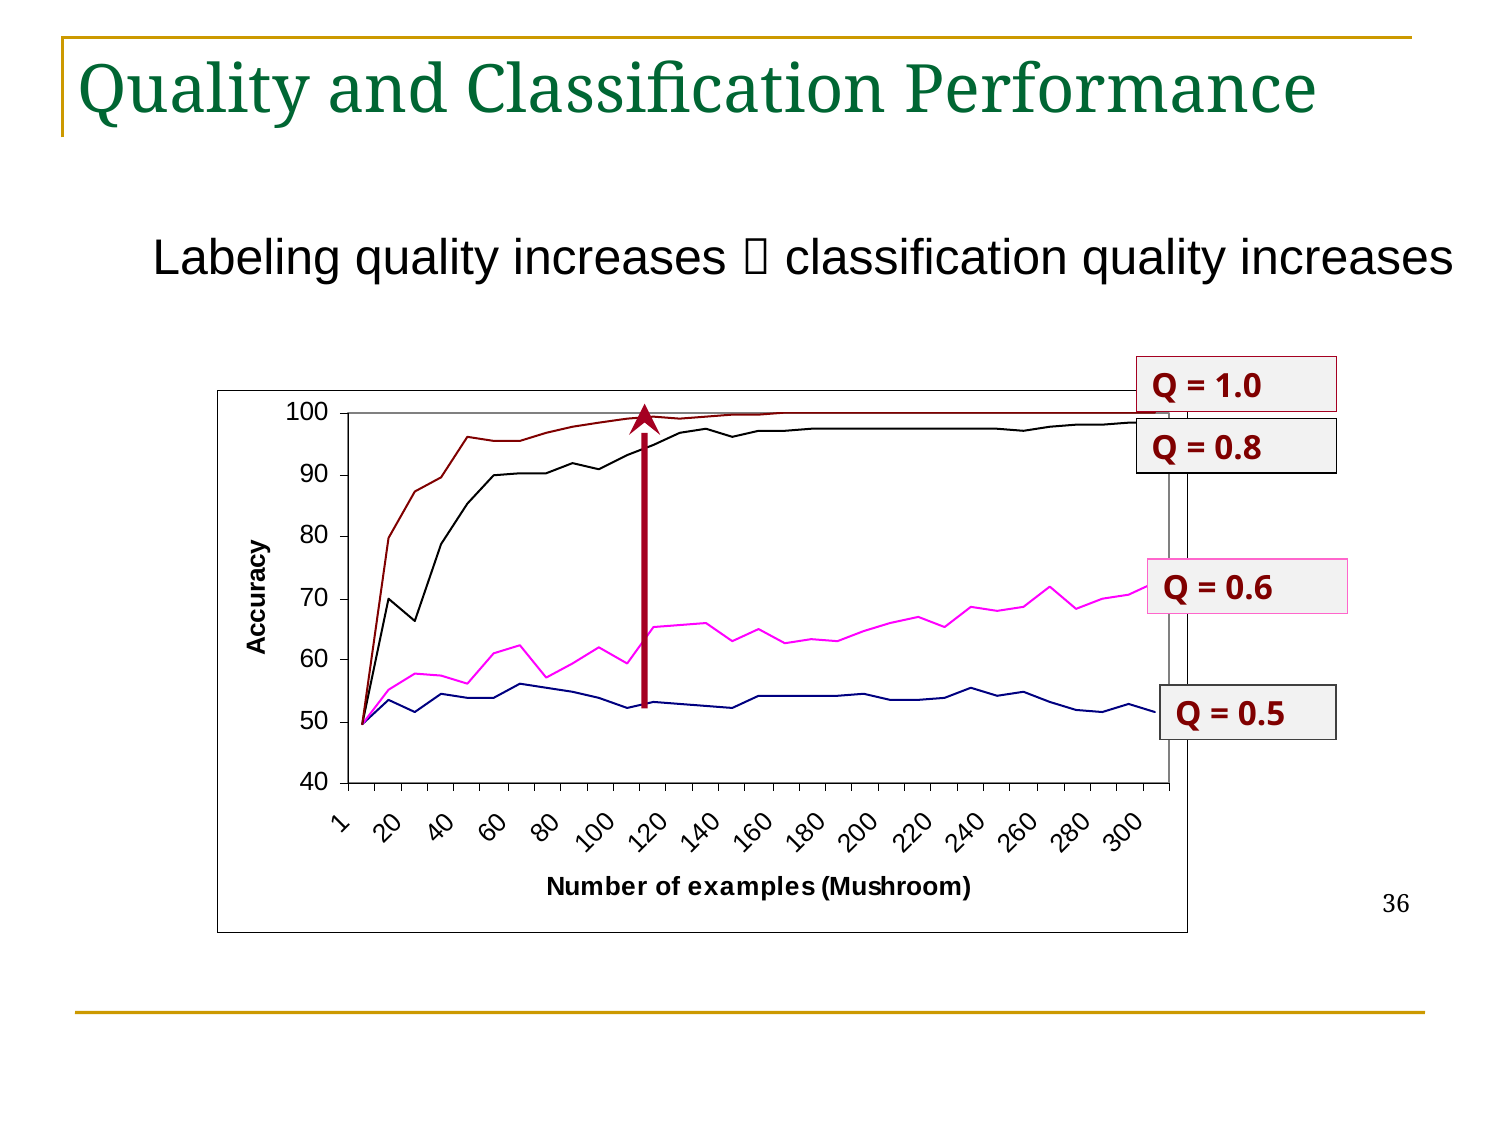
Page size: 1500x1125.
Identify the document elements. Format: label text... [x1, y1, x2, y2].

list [206, 379, 1200, 943]
text_box Q = 0.6 [1204, 559, 1348, 614]
title Quality and Classification Performance [62, 37, 1413, 226]
text_box Q = 0.5 [1204, 684, 1336, 740]
list Labeling quality increases  classification quality increases [137, 216, 1500, 334]
text_box Q = 1.0 [1136, 356, 1337, 412]
text_box Q = 0.8 [1204, 418, 1337, 474]
slide_number 36 [1204, 853, 1426, 929]
